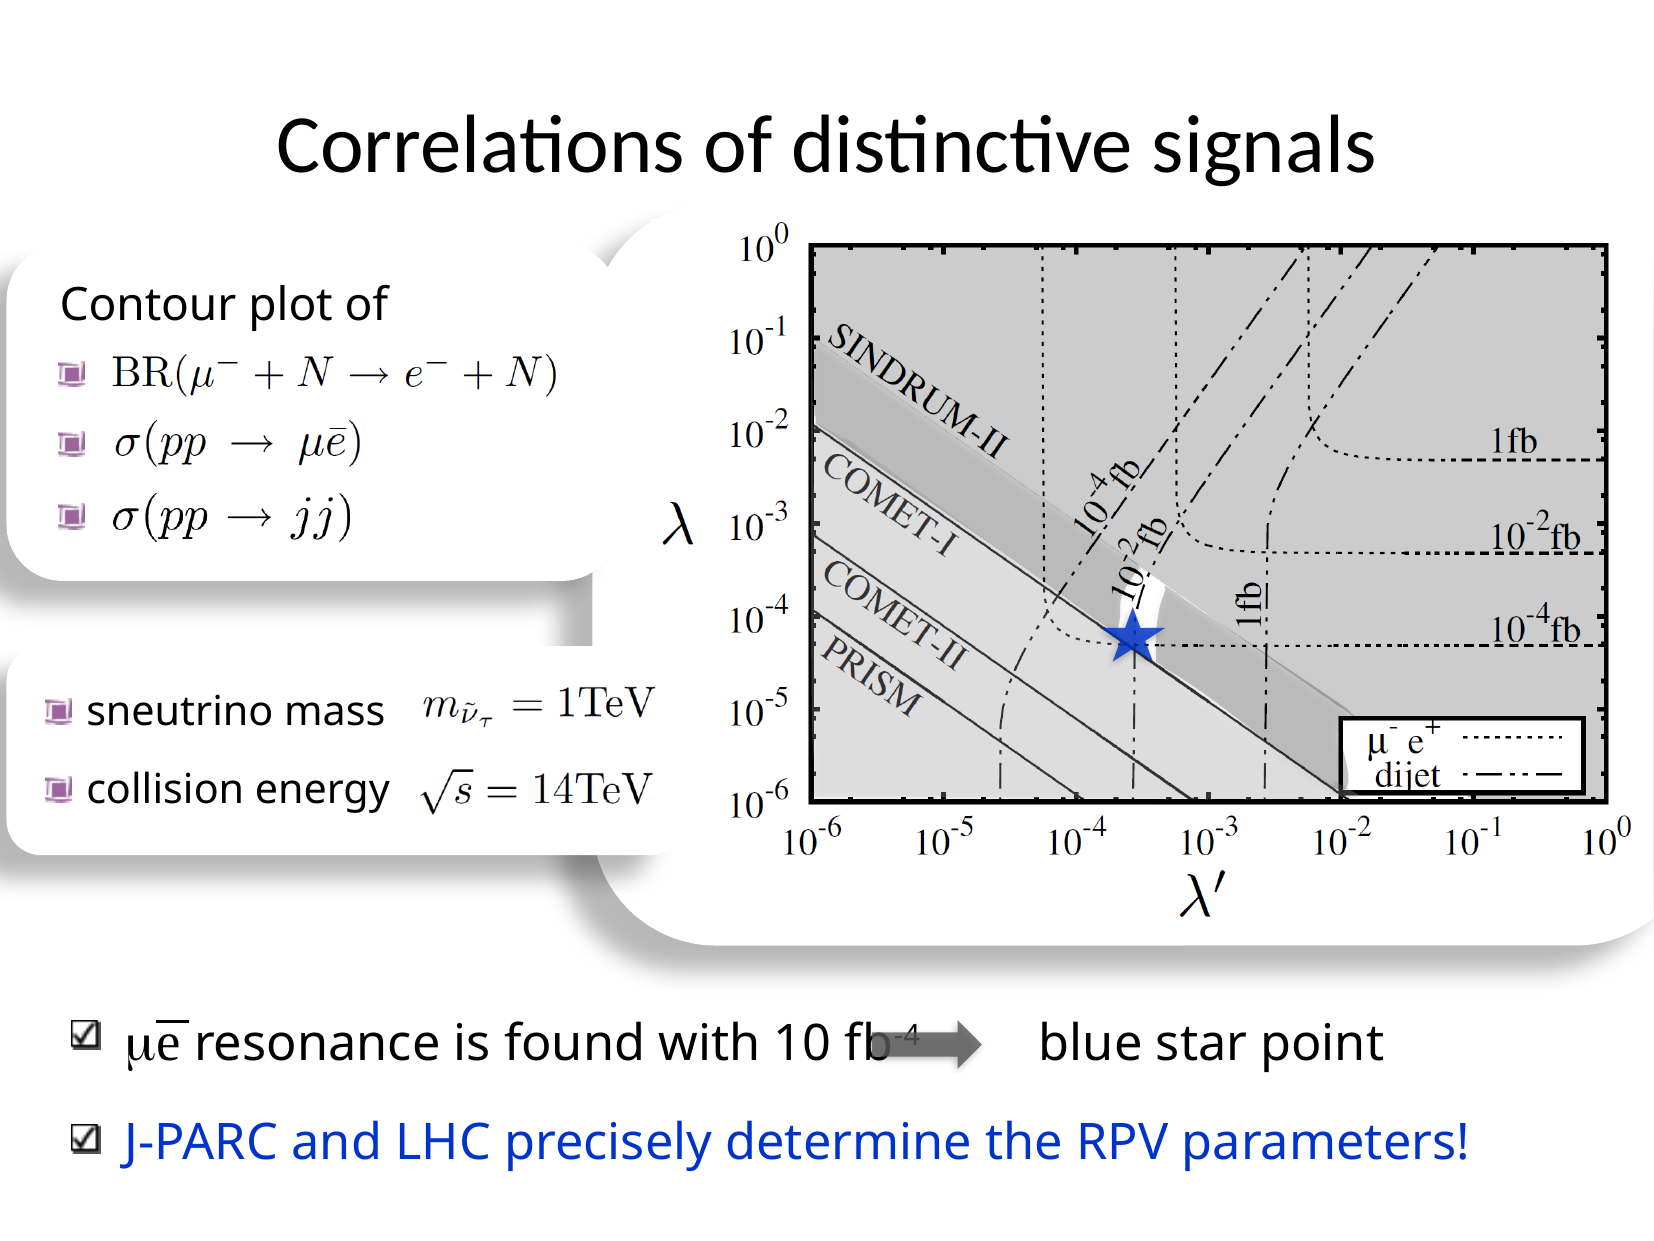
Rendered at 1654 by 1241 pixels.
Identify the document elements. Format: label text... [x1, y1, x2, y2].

text_box me resonance is found with 10 fb-4 blue star point [109, 991, 1648, 1080]
title Correlations of distinctive signals [82, 35, 1571, 243]
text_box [58, 491, 353, 543]
text_box [4, 242, 586, 584]
picture [1178, 867, 1226, 918]
picture [416, 766, 655, 816]
text_box collision energy [71, 750, 450, 820]
text_box [4, 643, 586, 858]
picture [45, 776, 72, 803]
picture [109, 352, 557, 398]
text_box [591, 203, 1654, 946]
picture [71, 1124, 101, 1154]
picture [112, 419, 362, 469]
picture [657, 497, 699, 548]
picture [71, 1019, 101, 1050]
text_box [871, 1019, 983, 1070]
picture [58, 430, 85, 458]
picture [419, 684, 658, 730]
text_box J-PARC and LHC precisely determine the RPV parameters! [109, 1095, 1648, 1178]
text_box sneutrino mass [71, 672, 580, 742]
picture [45, 698, 72, 725]
text_box Contour plot of [44, 262, 554, 338]
picture [58, 360, 85, 388]
